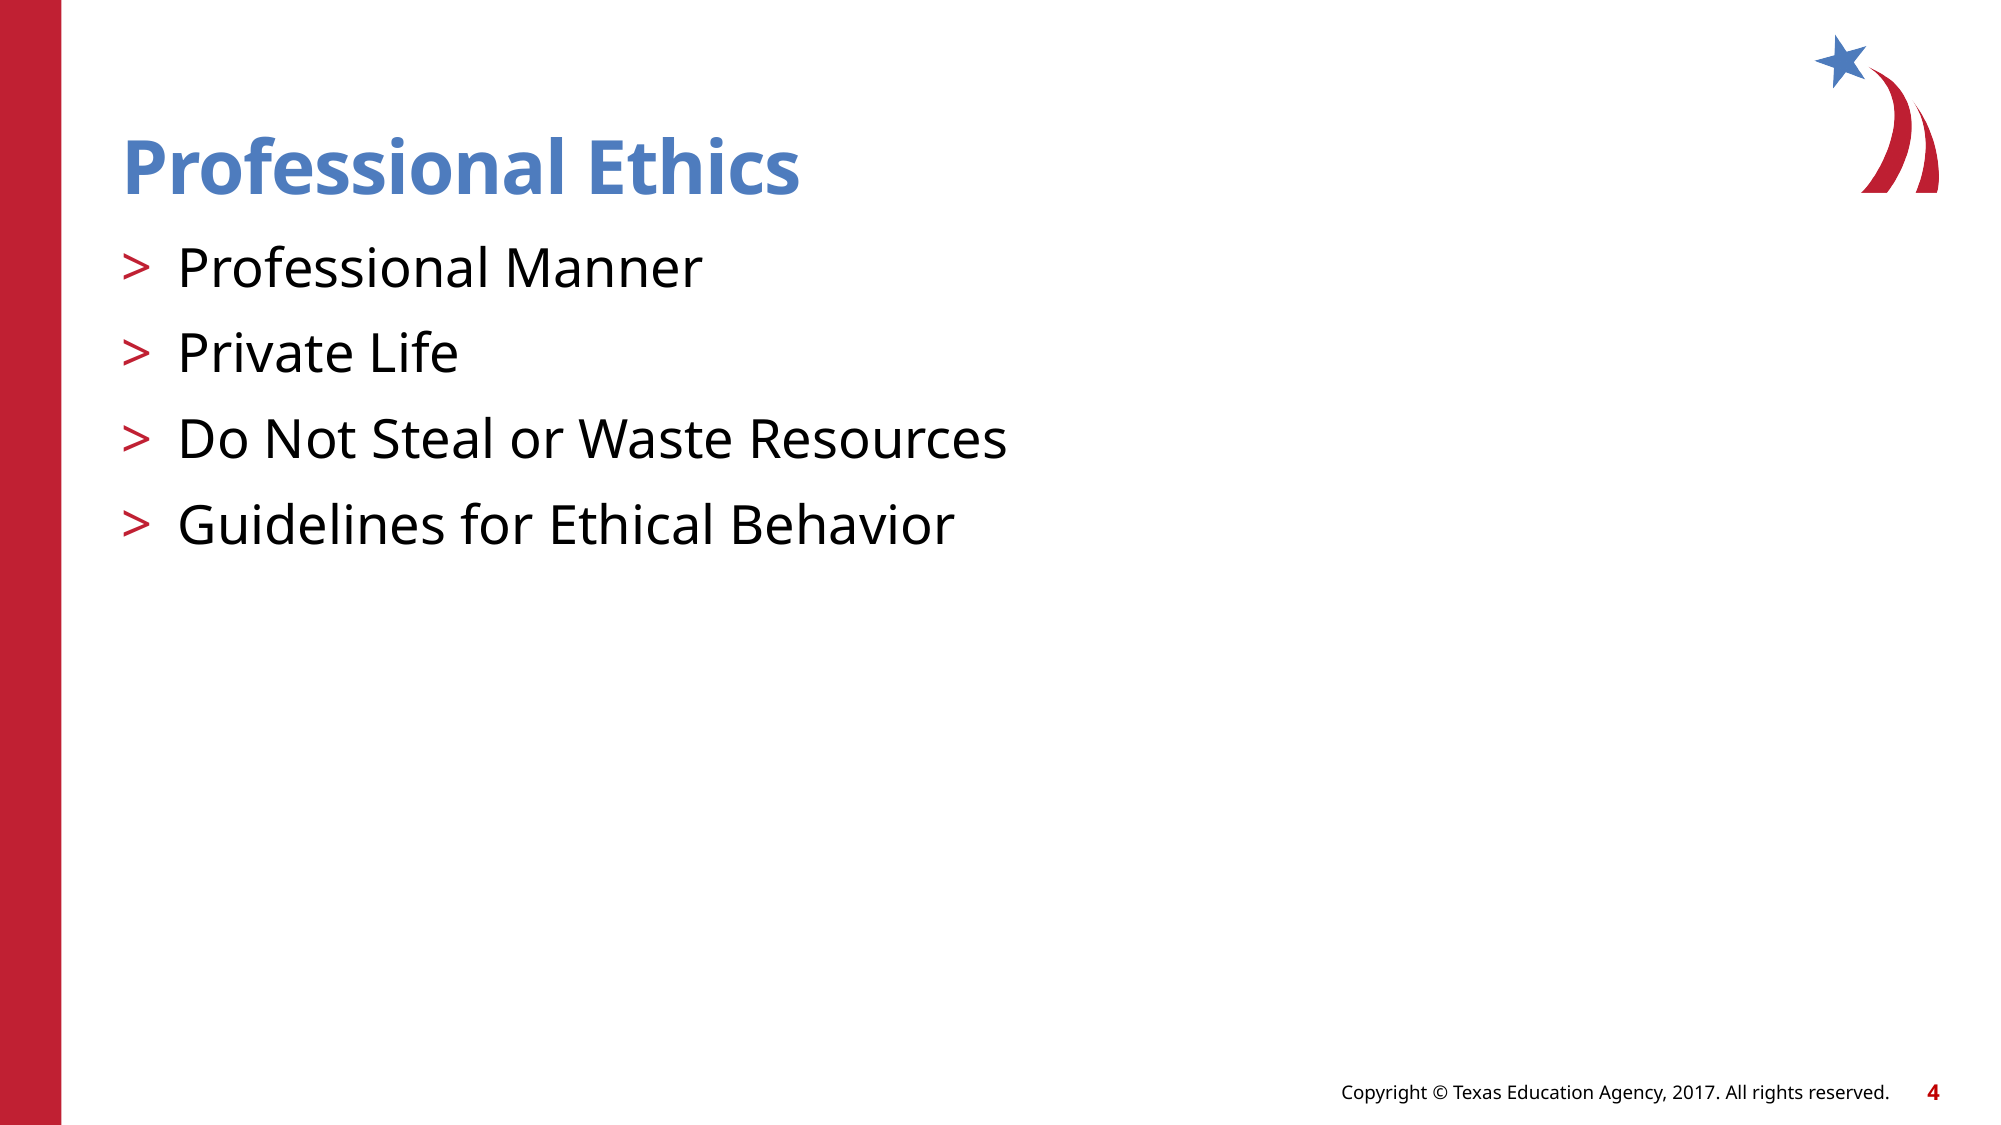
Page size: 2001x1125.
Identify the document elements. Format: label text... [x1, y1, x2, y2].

list Professional Manner Private Life Do Not Steal or Waste Resources Guidelines for Ethical Behavior [121, 233, 1884, 1010]
picture [1814, 34, 1939, 193]
title Professional Ethics [121, 66, 1772, 211]
